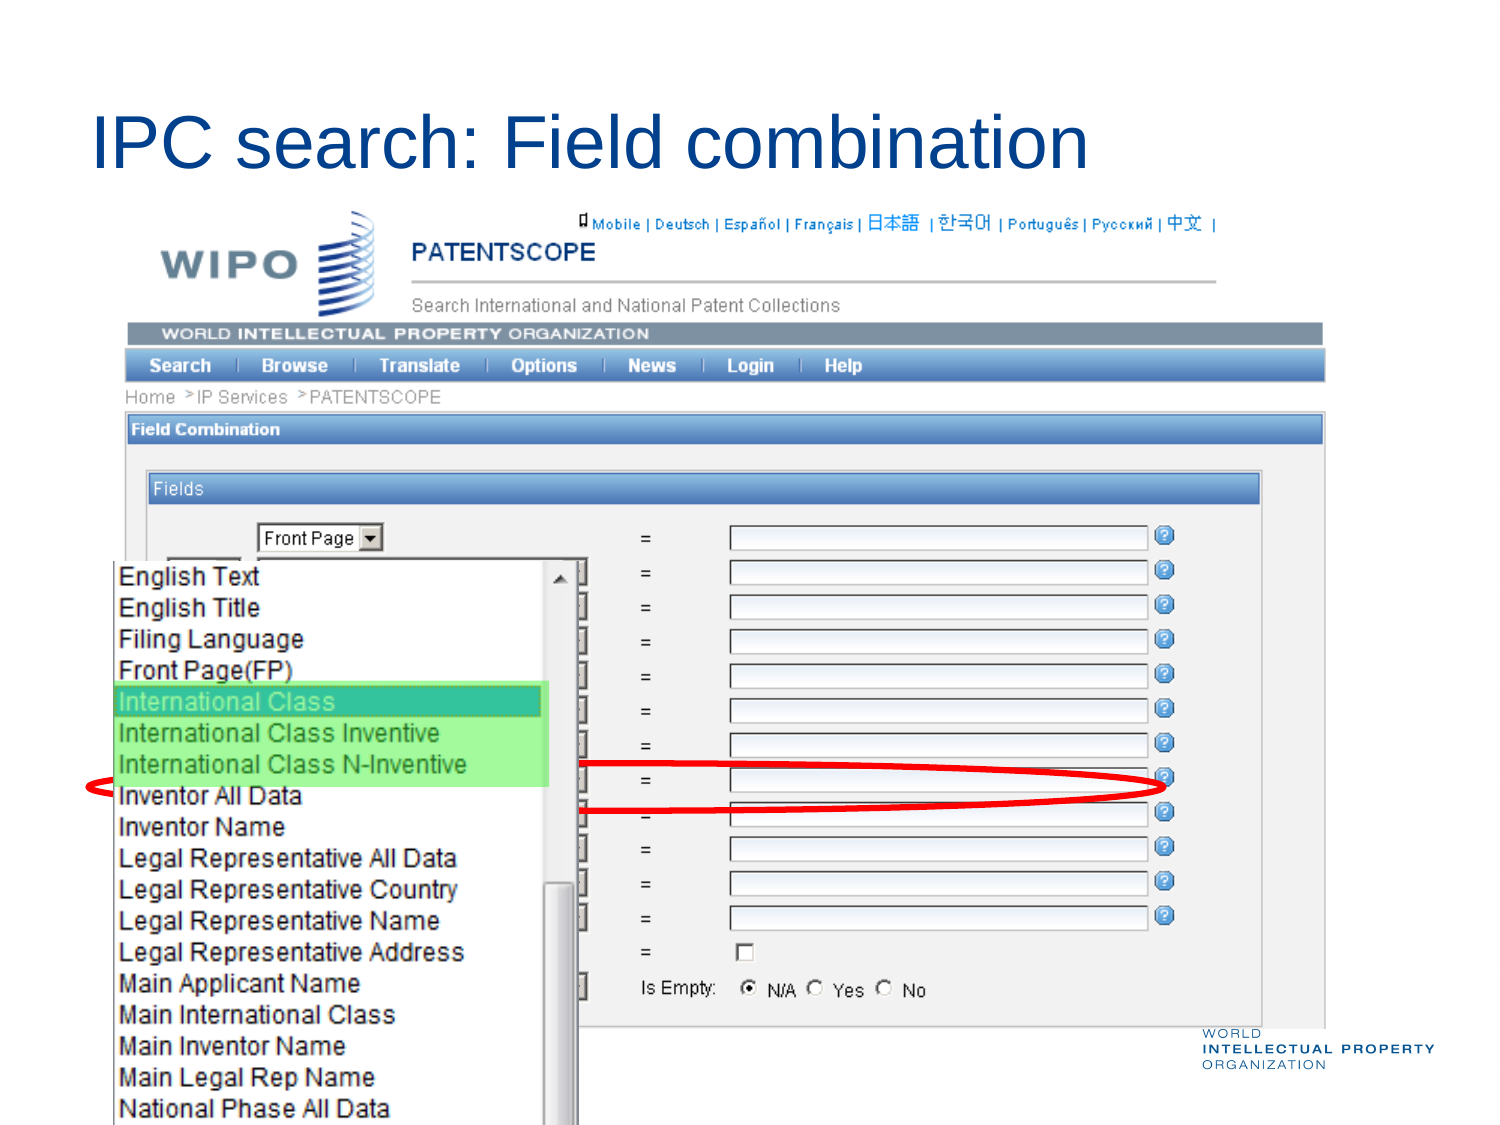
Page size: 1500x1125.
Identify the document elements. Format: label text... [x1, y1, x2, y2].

picture [0, 0, 1500, 1125]
text_box [88, 780, 107, 794]
title IPC search: Field combination [75, 45, 1425, 233]
